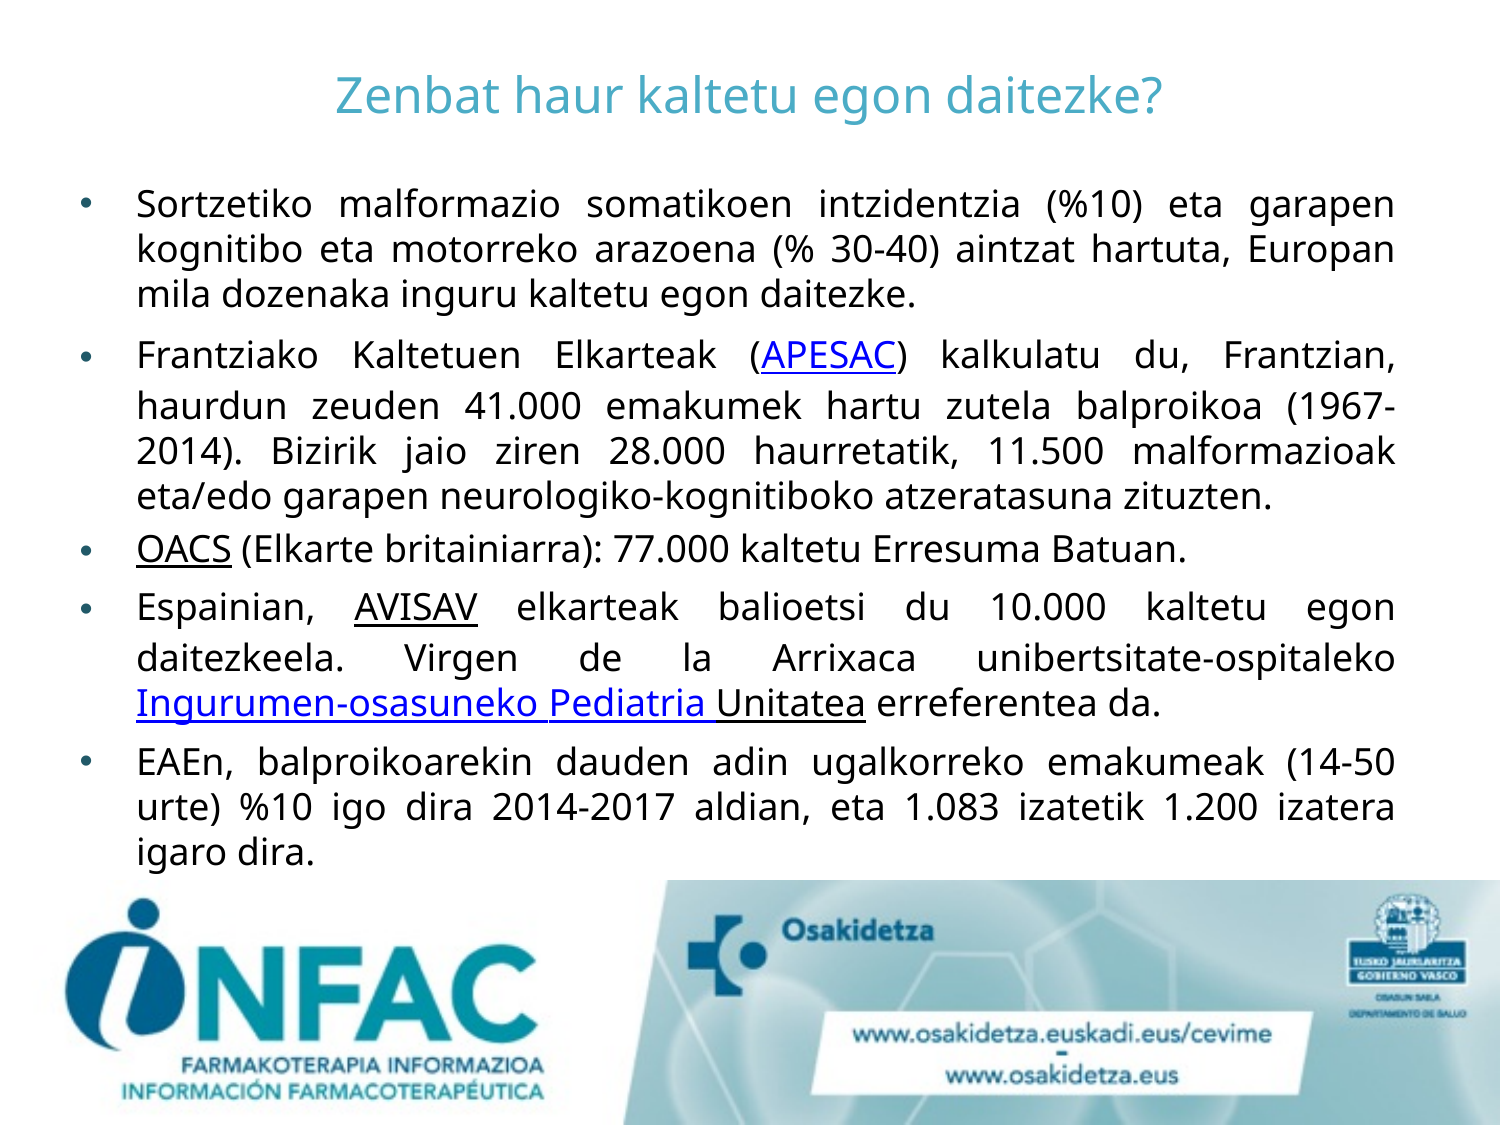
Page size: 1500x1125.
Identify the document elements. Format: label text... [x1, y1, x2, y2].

title Zenbat haur kaltetu egon daitezke? [0, 0, 1500, 188]
picture [1, 880, 1500, 1125]
text_box Sortzetiko malformazio somatikoen intzidentzia (%10) eta garapen kognitibo eta motorreko arazoena (% 30-40) aintzat hartuta, Europan mila dozenaka inguru kaltetu egon daitezke. Frantziako Kaltetuen Elkarteak (APESAC) kalkulatu du, Frantzian, haurdun zeuden 41.000 emakumek hartu zutela balproikoa (1967-2014). Bizirik jaio ziren 28.000 haurretatik, 11.500 malformazioak eta/edo garapen neurologiko-kognitiboko atzeratasuna zituzten. OACS (Elkarte britainiarra): 77.000 kaltetu Erresuma Batuan. Espainian, AVISAV elkarteak balioetsi du 10.000 kaltetu egon daitezkeela. Virgen de la Arrixaca unibertsitate-ospitaleko Ingurumen-osasuneko Pediatria Unitatea erreferentea da. EAEn, balproikoarekin dauden adin ugalkorreko emakumeak (14-50 urte) %10 igo dira 2014-2017 aldian, eta 1.083 izatetik 1.200 izatera igaro dira. [64, 172, 1412, 858]
